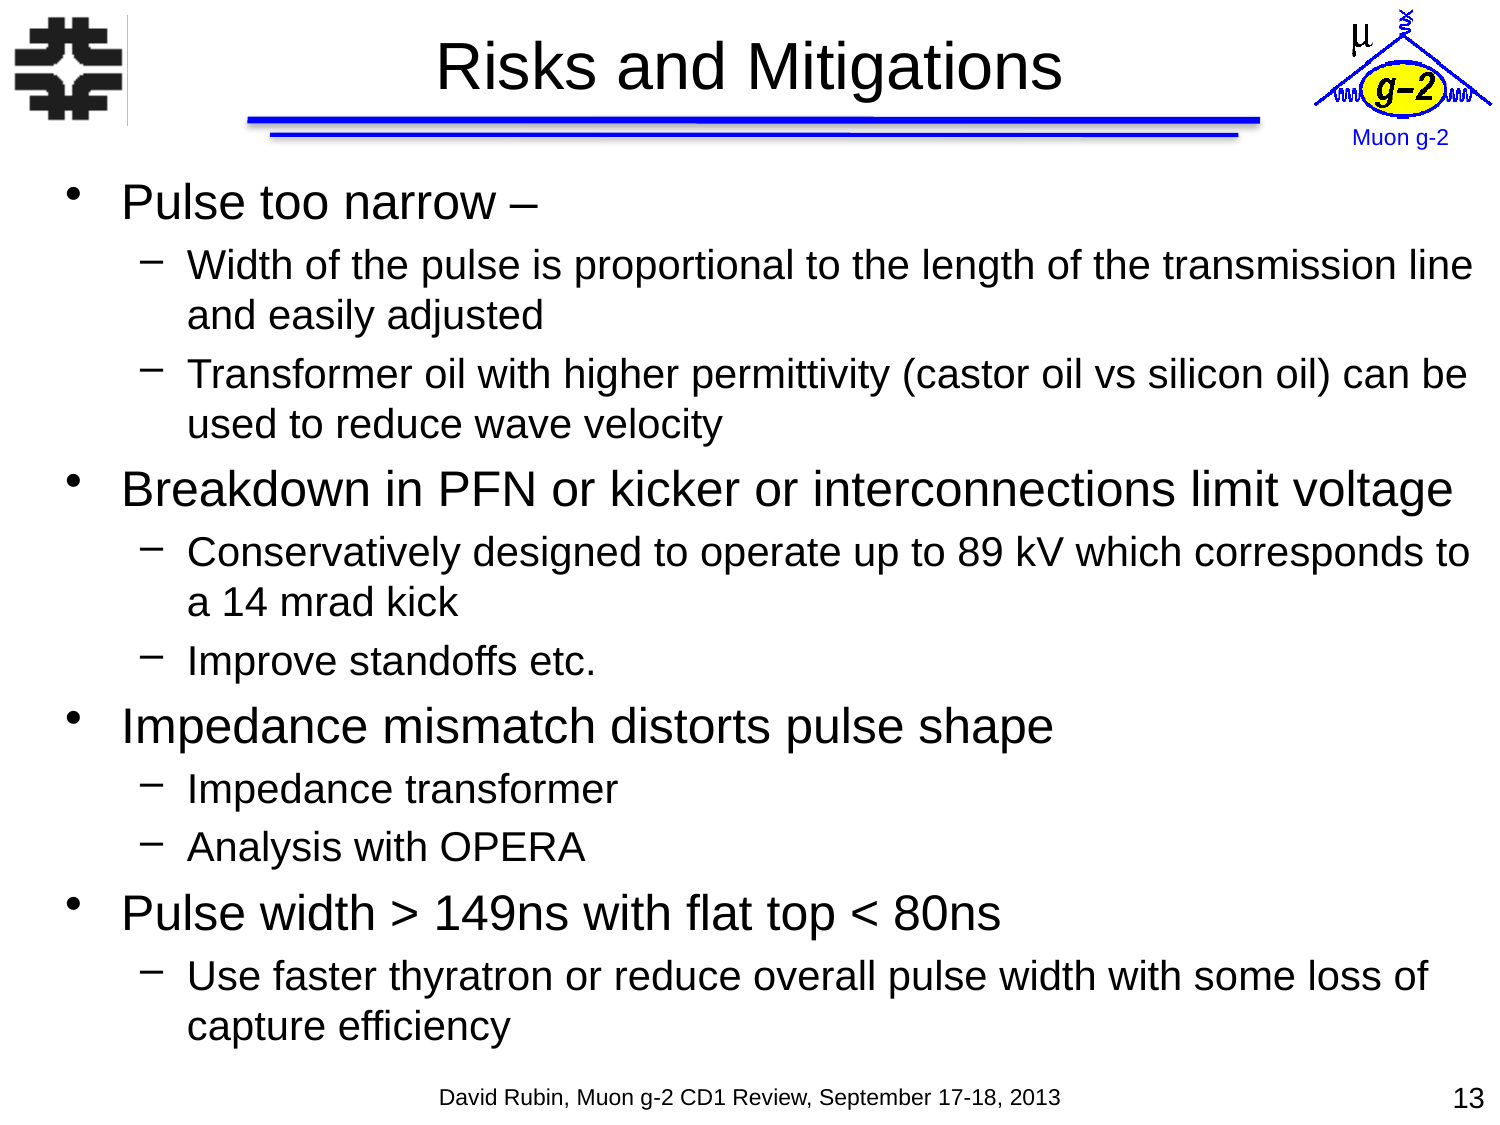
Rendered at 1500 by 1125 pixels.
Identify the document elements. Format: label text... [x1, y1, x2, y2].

picture [1312, 8, 1493, 119]
footer David Rubin, Muon g-2 CD1 Review, September 17-18, 2013 [87, 1074, 1149, 1125]
list Pulse too narrow – Width of the pulse is proportional to the length of the transmission line and easily adjusted Transformer oil with higher permittivity (castor oil vs silicon oil) can be used to reduce wave velocity Breakdown in PFN or kicker or interconnections limit voltage Conservatively designed to operate up to 89 kV which corresponds to a 14 mrad kick Improve standoffs etc. Impedance mismatch distorts pulse shape Impedance transformer Analysis with OPERA Pulse width > 149ns with flat top < 80ns Use faster thyratron or reduce overall pulse width with some loss of capture efficiency [50, 162, 1500, 905]
slide_number 13 [1149, 1071, 1500, 1125]
title Risks and Mitigations [137, 12, 1363, 113]
picture [8, 15, 135, 126]
